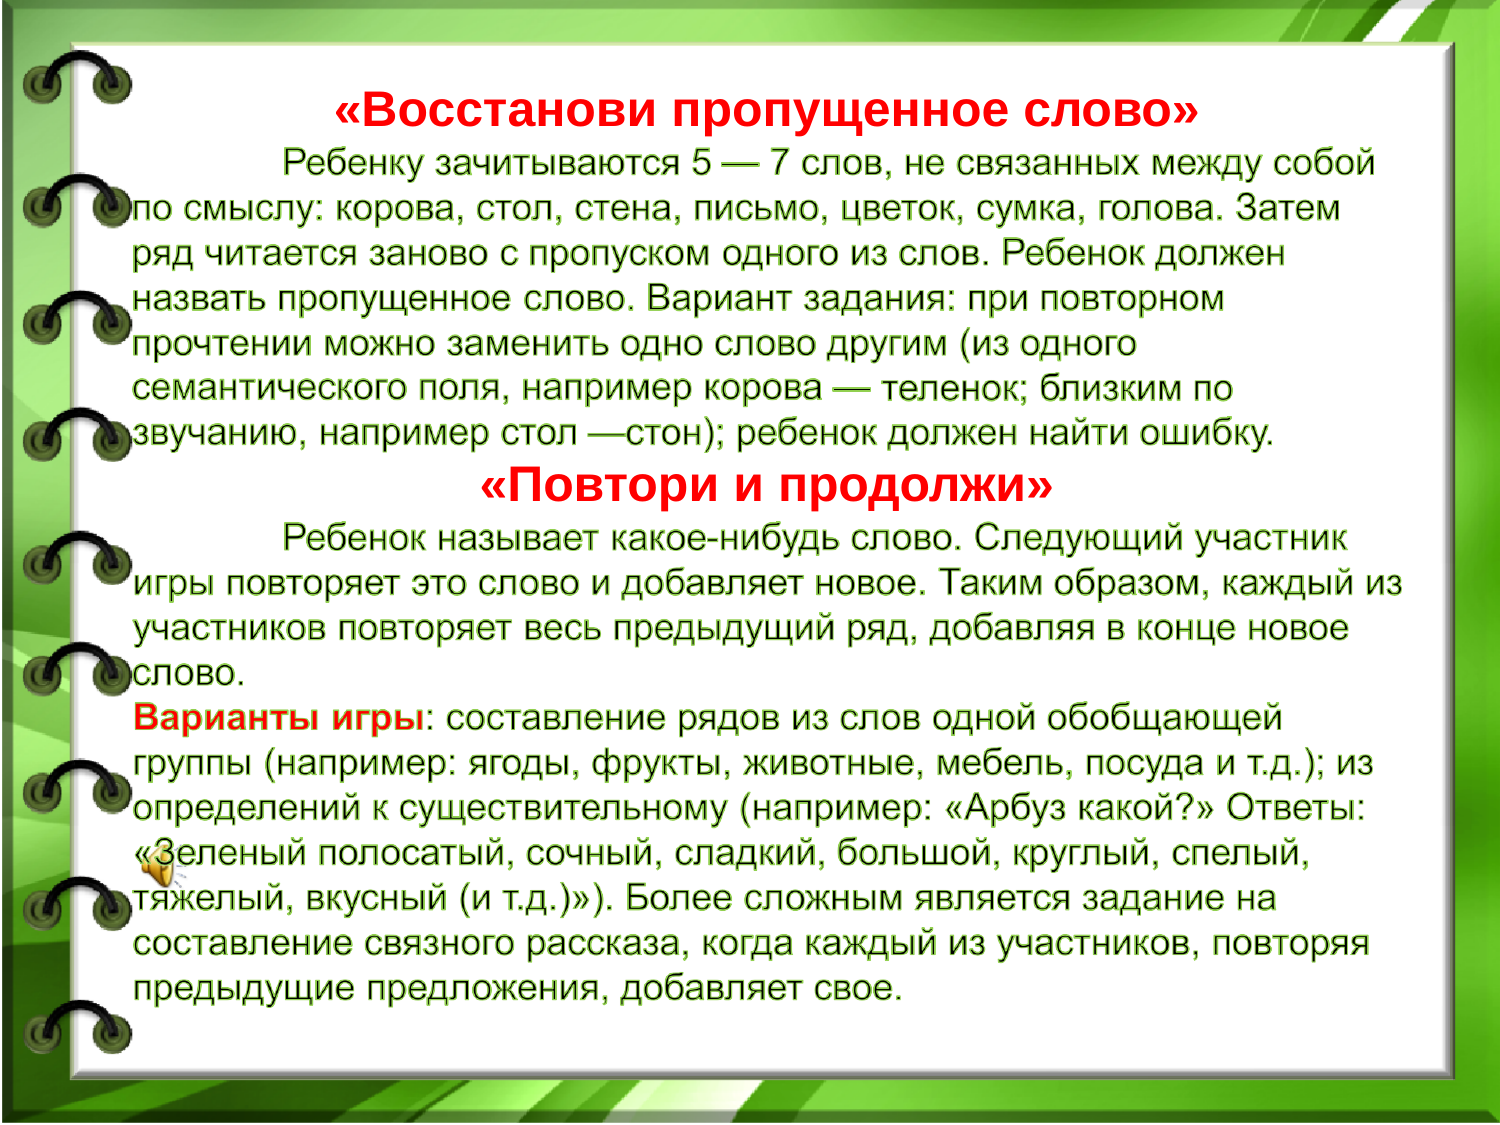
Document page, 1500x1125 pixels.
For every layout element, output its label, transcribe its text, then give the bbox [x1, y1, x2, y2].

title «Восстанови пропущенное слово» [331, 62, 1204, 144]
text_box «Повтори и продолжи» [477, 461, 1058, 512]
picture [0, 0, 1500, 1125]
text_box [132, 145, 1375, 454]
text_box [131, 700, 1373, 1009]
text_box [131, 520, 1402, 649]
